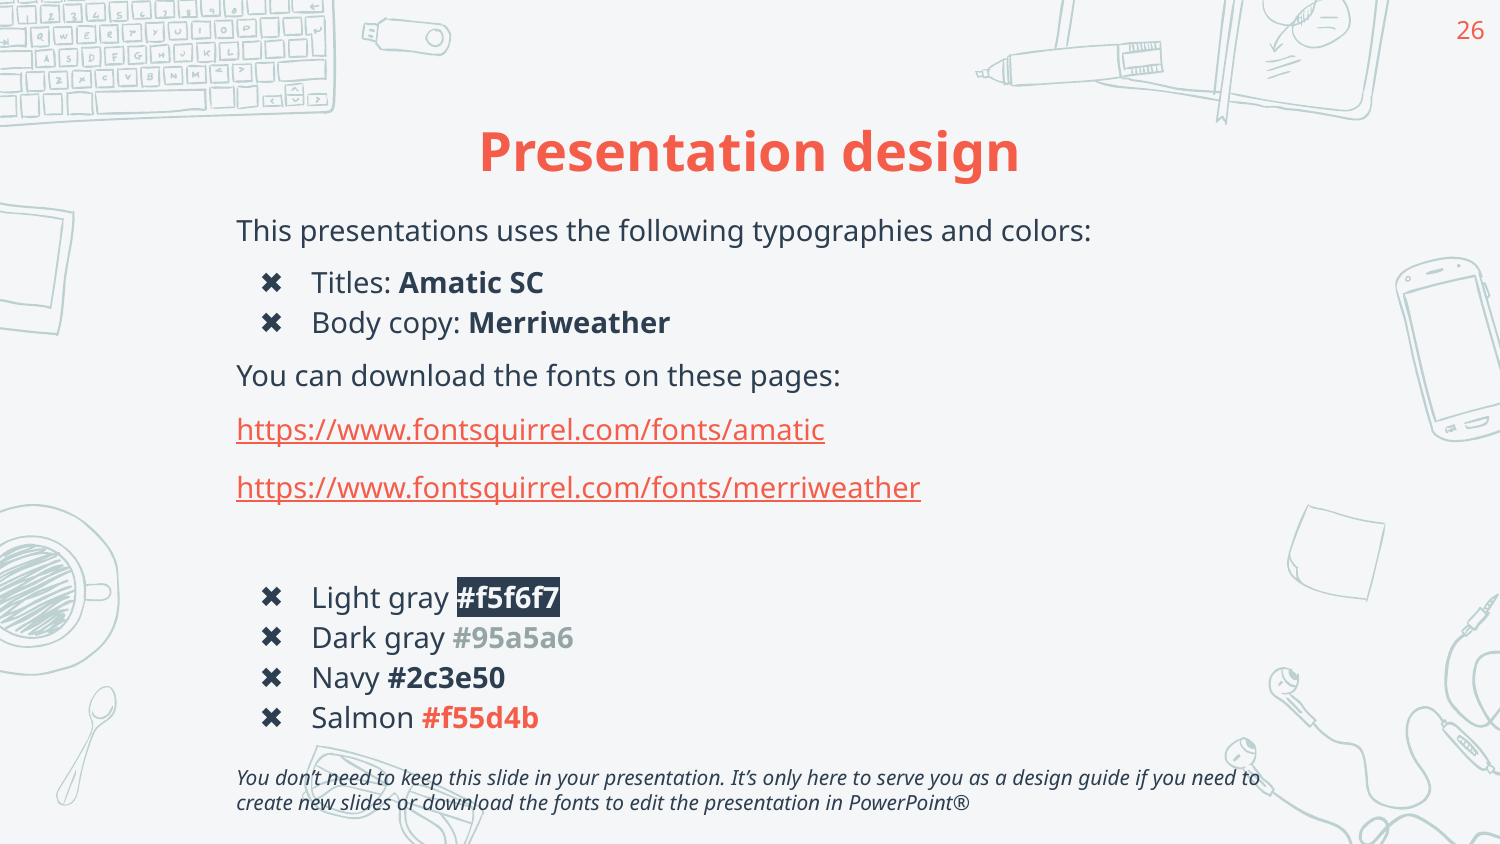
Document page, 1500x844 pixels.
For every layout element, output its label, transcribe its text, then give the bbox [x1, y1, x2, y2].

title Presentation design [185, 102, 1315, 198]
slide_number ‹#› [1435, 0, 1500, 53]
list This presentations uses the following typographies and colors: Titles: Amatic SC Body copy: Merriweather You can download the fonts on these pages: https://www.fontsquirrel.com/fonts/amatic https://www.fontsquirrel.com/fonts/merriweather Light gray #f5f6f7 Dark gray #95a5a6 Navy #2c3e50 Salmon #f55d4b [221, 196, 1279, 634]
text_box You don’t need to keep this slide in your presentation. It’s only here to serve you as a design guide if you need to create new slides or download the fonts to edit the presentation in PowerPoint® [221, 749, 1279, 839]
